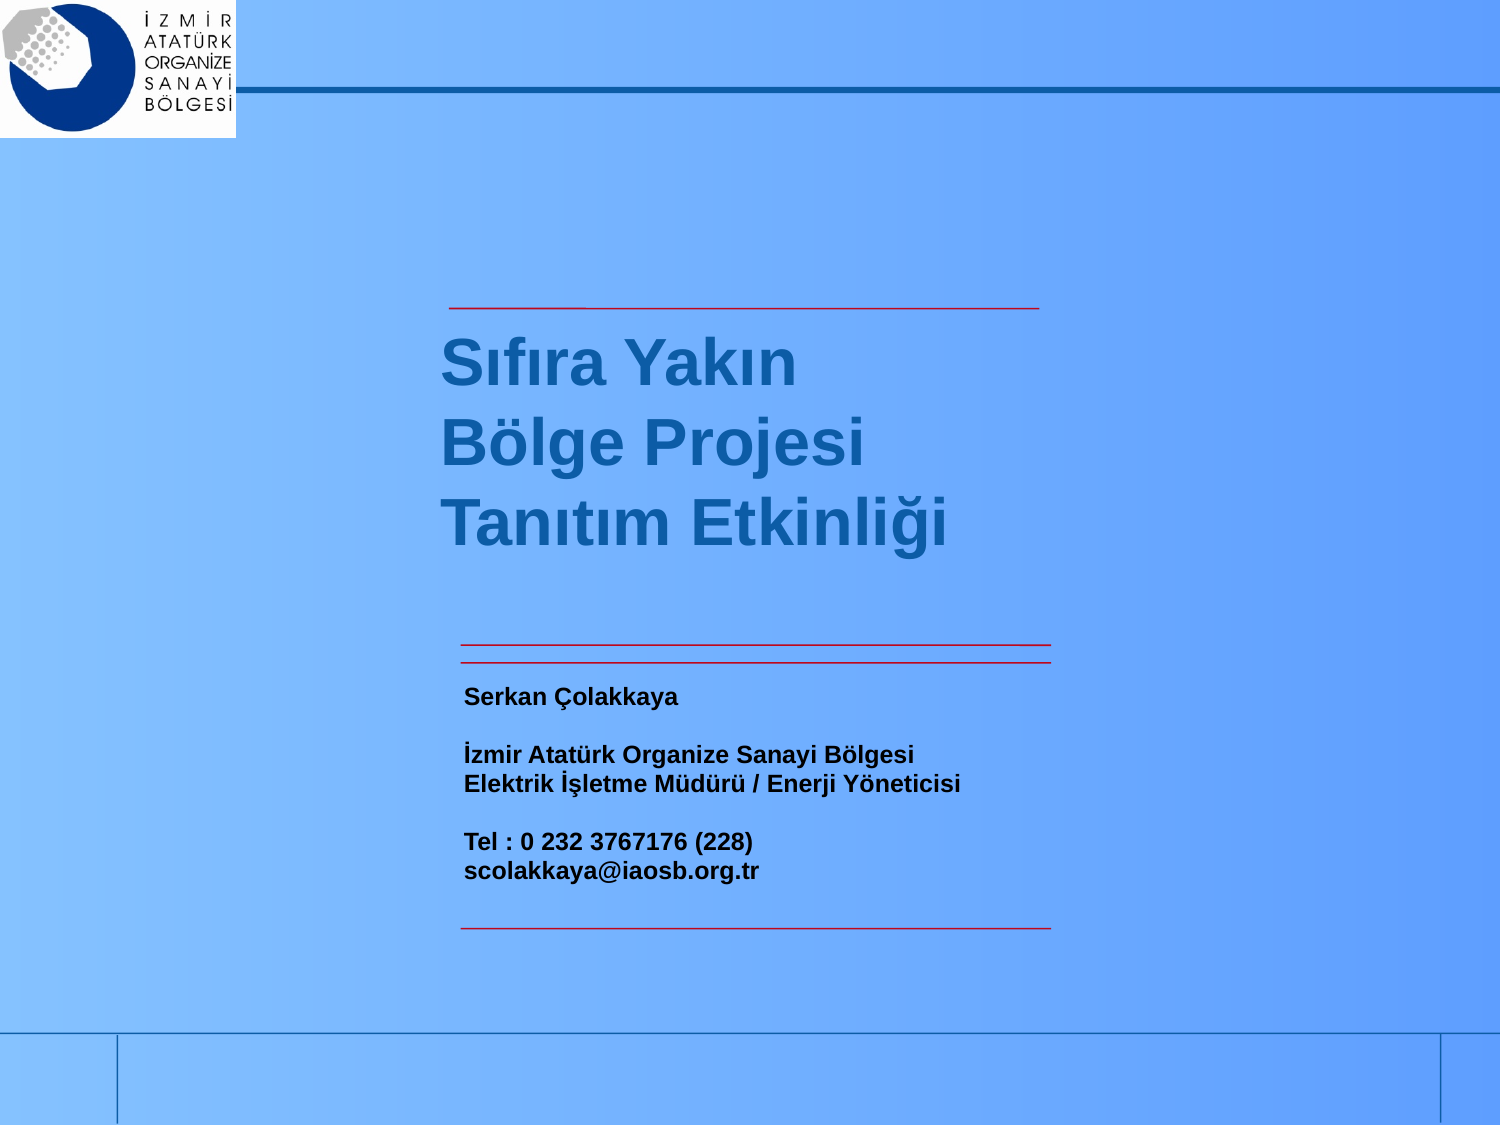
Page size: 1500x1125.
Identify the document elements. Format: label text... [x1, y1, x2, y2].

picture [0, 0, 237, 138]
subtitle Serkan Çolakkaya İzmir Atatürk Organize Sanayi Bölgesi Elektrik İşletme Müdürü / Enerji Yöneticisi Tel : 0 232 3767176 (228) scolakkaya@iaosb.org.tr [448, 639, 1040, 900]
title Sıfıra Yakın Bölge Projesi Tanıtım Etkinliği [424, 154, 1016, 563]
